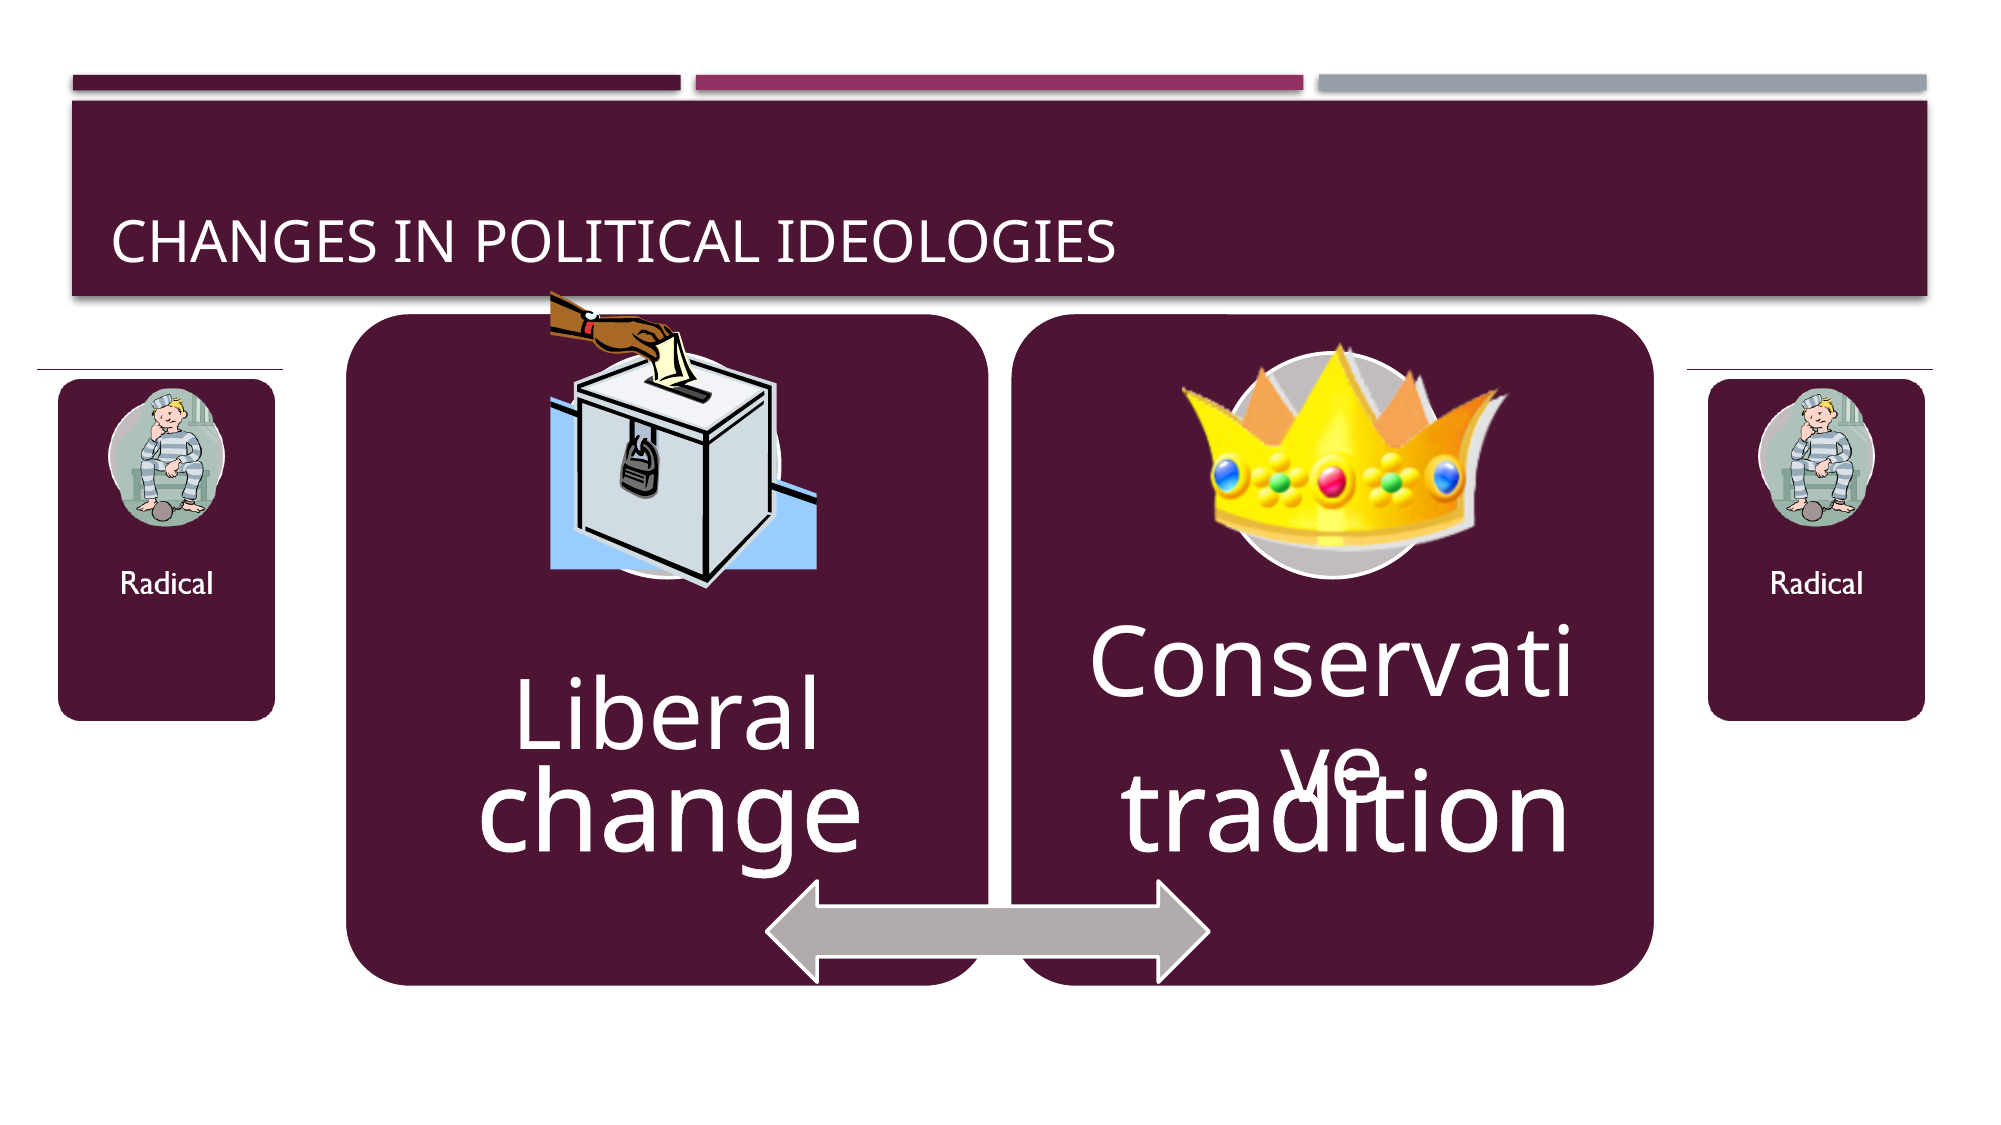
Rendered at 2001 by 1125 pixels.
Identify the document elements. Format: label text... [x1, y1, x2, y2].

picture [1687, 368, 1934, 732]
picture [36, 368, 283, 732]
picture [549, 290, 818, 590]
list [343, 311, 1657, 988]
picture [1181, 302, 1511, 632]
title Changes in Political Ideologies [95, 115, 1905, 282]
